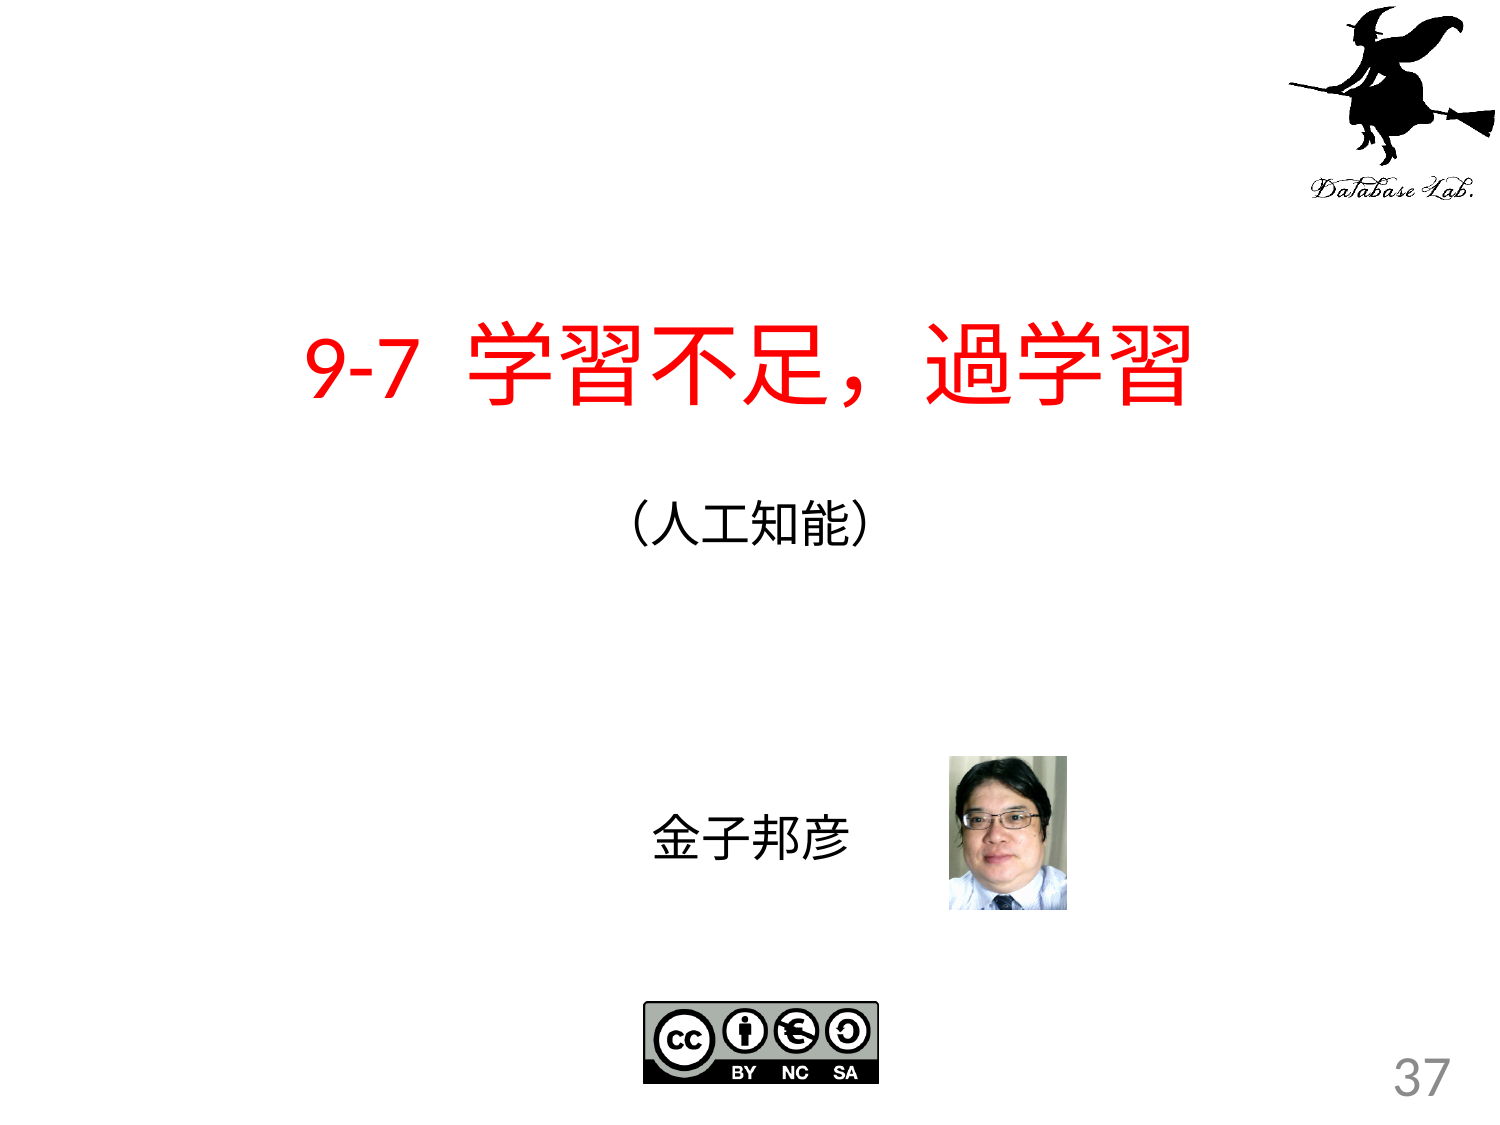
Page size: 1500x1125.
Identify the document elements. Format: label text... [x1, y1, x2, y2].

title 9-7 学習不足，過学習 [112, 184, 1388, 576]
picture [643, 1001, 879, 1084]
subtitle （人工知能） [187, 484, 1313, 757]
slide_number 37 [1129, 1042, 1467, 1103]
text_box 金子邦彦 [635, 798, 868, 875]
picture [1284, 2, 1499, 204]
picture [949, 756, 1067, 911]
